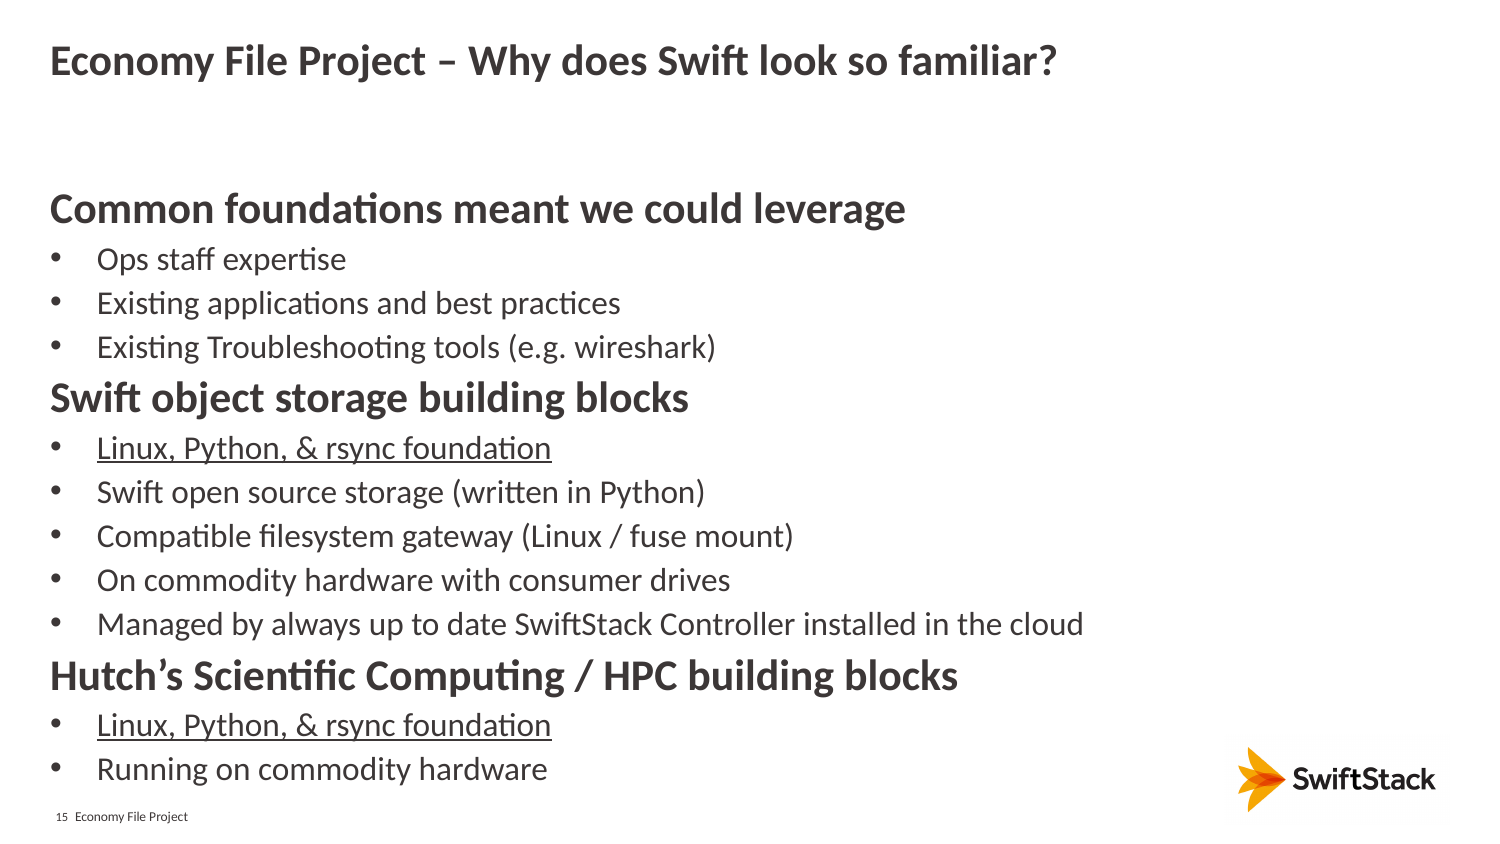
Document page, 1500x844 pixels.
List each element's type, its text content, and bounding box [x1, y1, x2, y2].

footer Economy File Project [75, 806, 1086, 826]
title Economy File Project – Why does Swift look so familiar? [49, 31, 1449, 82]
picture [1224, 734, 1450, 825]
list Common foundations meant we could leverage Ops staff expertise Existing applications and best practices Existing Troubleshooting tools (e.g. wireshark) Swift object storage building blocks Linux, Python, & rsync foundation Swift open source storage (written in Python) Compatible filesystem gateway (Linux / fuse mount) On commodity hardware with consumer drives Managed by always up to date SwiftStack Controller installed in the cloud Hutch’s Scientific Computing / HPC building blocks Linux, Python, & rsync foundation Running on commodity hardware [49, 179, 1449, 798]
